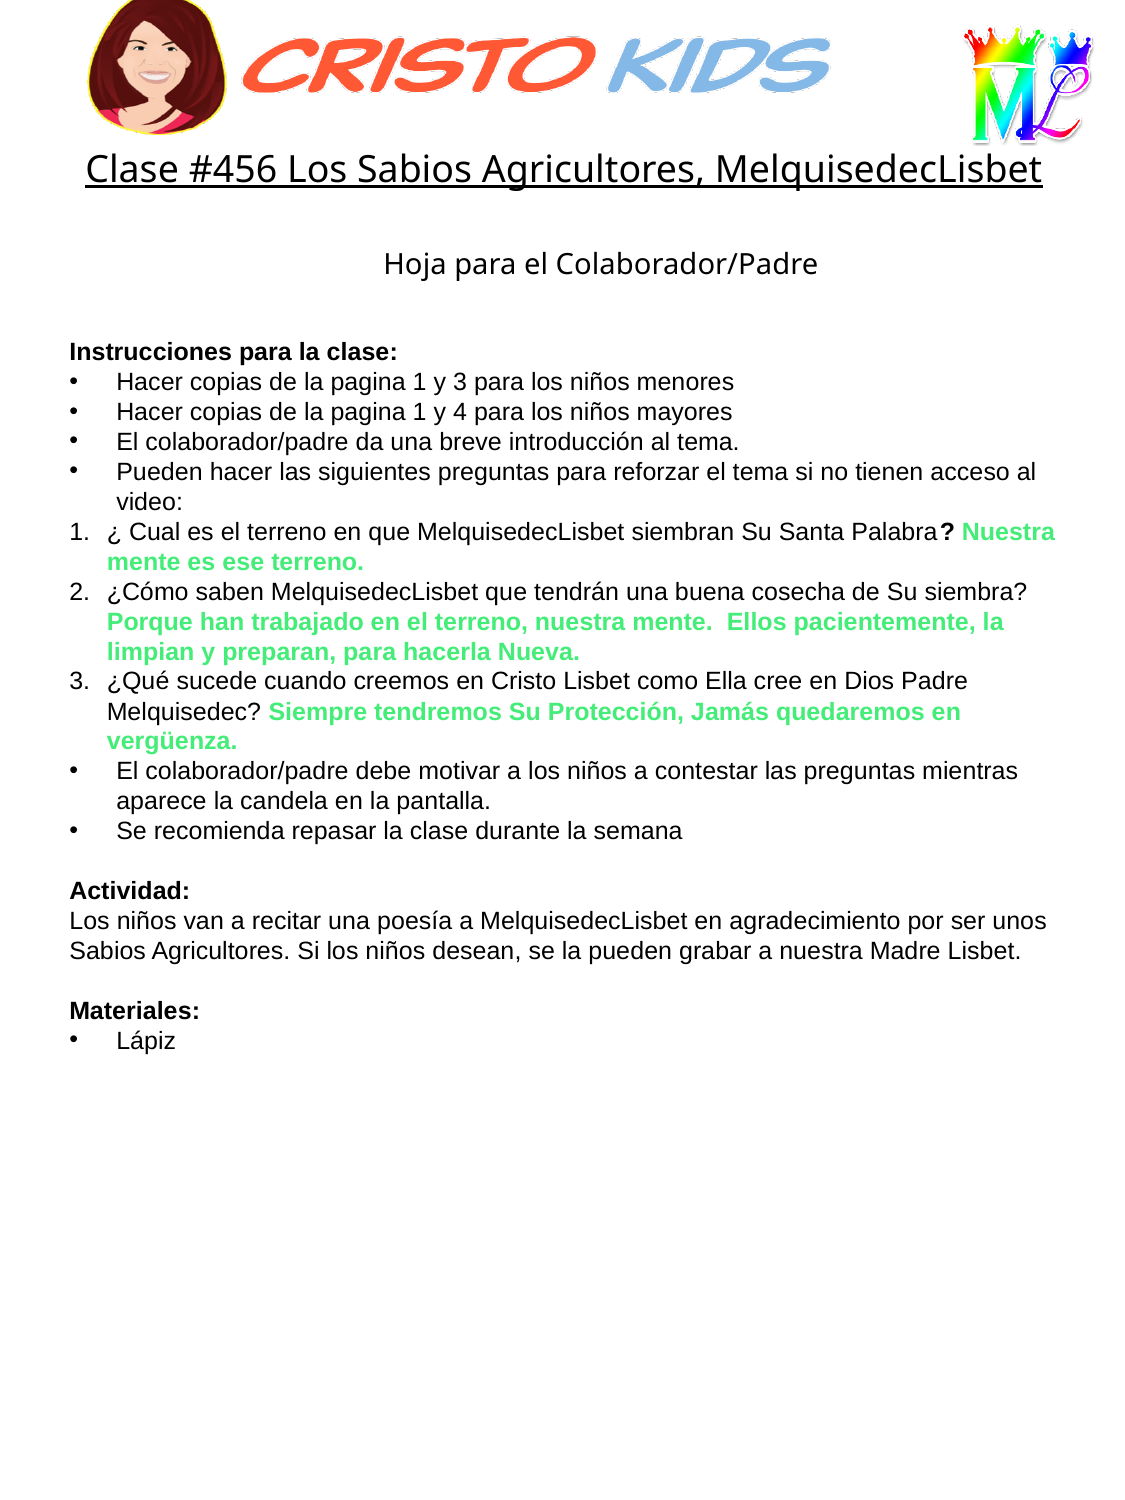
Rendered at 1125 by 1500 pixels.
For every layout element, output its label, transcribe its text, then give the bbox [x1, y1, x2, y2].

text_box Hoja para el Colaborador/Padre [326, 237, 876, 288]
picture [959, 21, 1097, 147]
text_box Clase #456 Los Sabios Agricultores, MelquisedecLisbet [42, 137, 1087, 198]
picture [54, 0, 848, 139]
text_box Instrucciones para la clase: Hacer copias de la pagina 1 y 3 para los niños menores Hacer copias de la pagina 1 y 4 para los niños mayores El colaborador/padre da una breve introducción al tema. Pueden hacer las siguientes preguntas para reforzar el tema si no tienen acceso al video: ¿ Cual es el terreno en que MelquisedecLisbet siembran Su Santa Palabra? Nuestra mente es ese terreno. ¿Cómo saben MelquisedecLisbet que tendrán una buena cosecha de Su siembra? Porque han trabajado en el terreno, nuestra mente. Ellos pacientemente, la limpian y preparan, para hacerla Nueva. ¿Qué sucede cuando creemos en Cristo Lisbet como Ella cree en Dios Padre Melquisedec? Siempre tendremos Su Protección, Jamás quedaremos en vergüenza. El colaborador/padre debe motivar a los niños a contestar las preguntas mientras aparece la candela en la pantalla. Se recomienda repasar la clase durante la semana Actividad: Los niños van a recitar una poesía a MelquisedecLisbet en agradecimiento por ser unos Sabios Agricultores. Si los niños desean, se la pueden grabar a nuestra Madre Lisbet. Materiales: Lápiz [54, 328, 1071, 1097]
